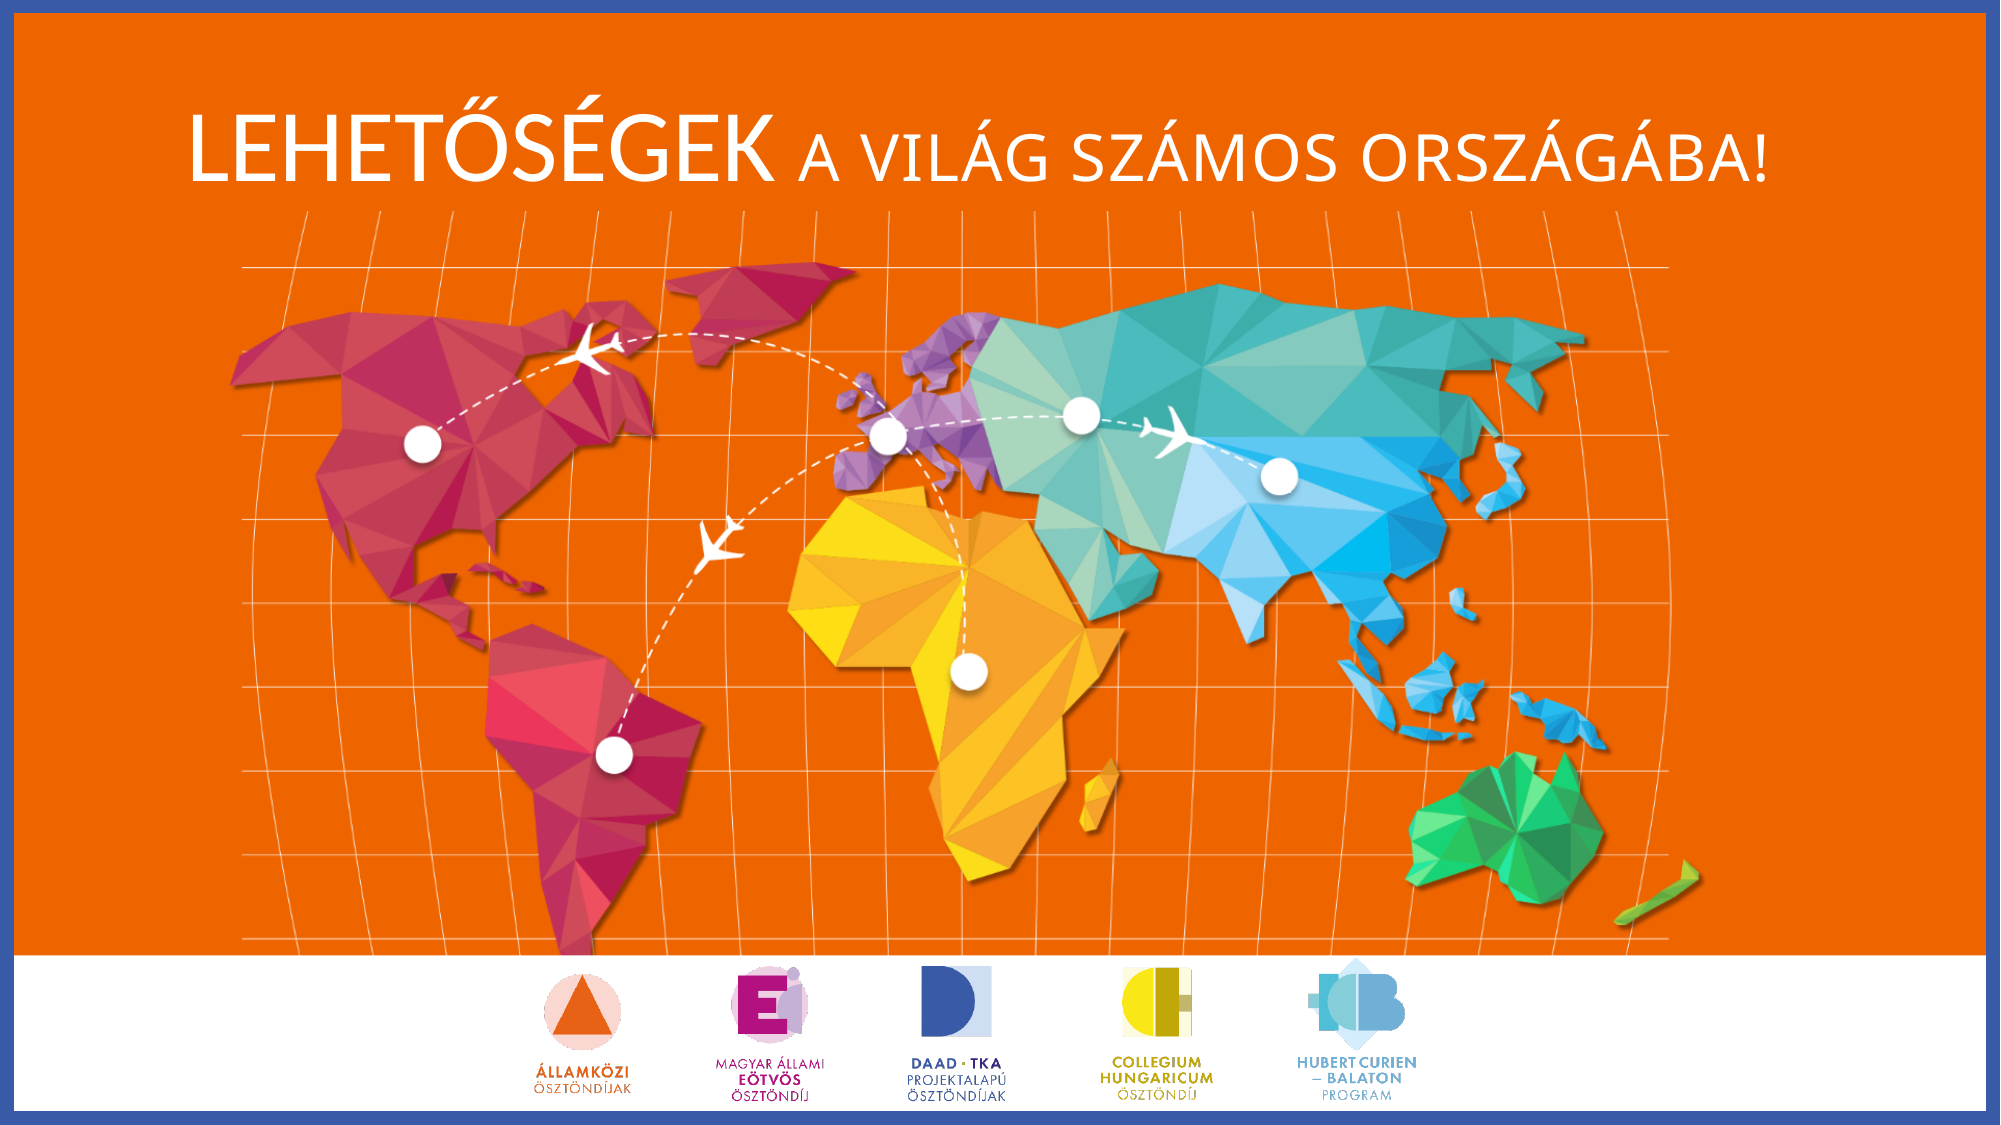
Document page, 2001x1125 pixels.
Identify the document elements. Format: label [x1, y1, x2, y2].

text_box [503, 955, 1435, 1112]
picture [203, 211, 1734, 1012]
text_box [0, 0, 2000, 1125]
